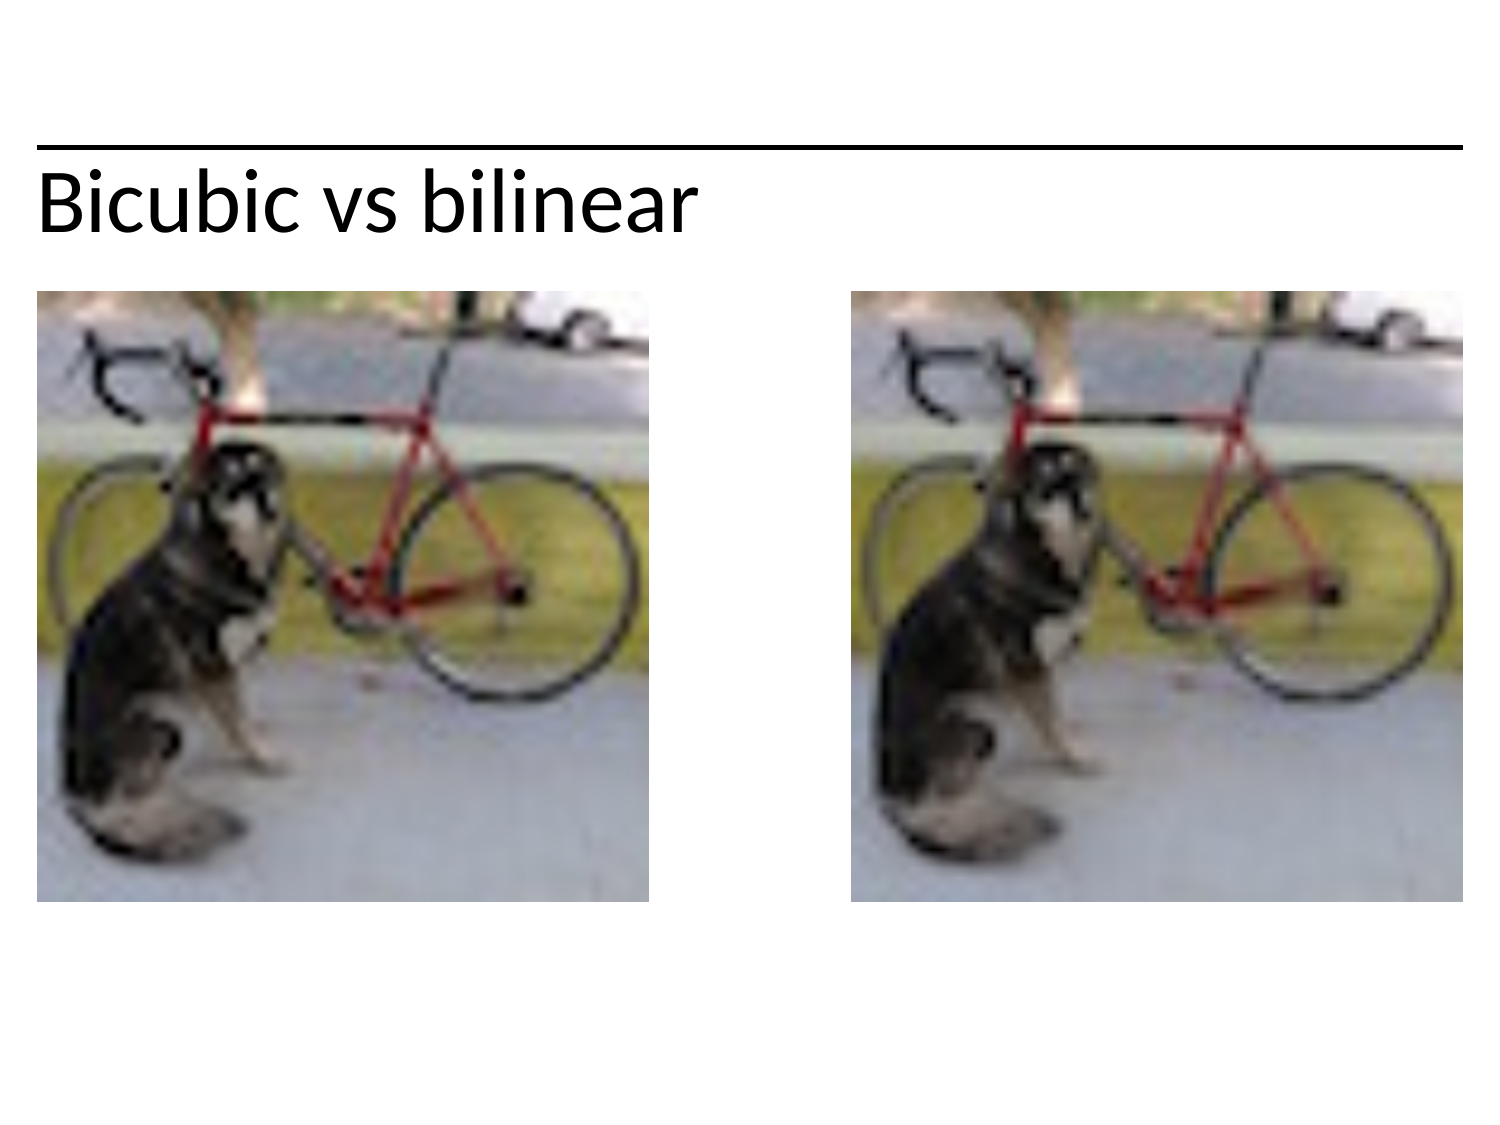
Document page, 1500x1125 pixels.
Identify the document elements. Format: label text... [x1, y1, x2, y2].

picture [851, 290, 1463, 902]
picture [37, 290, 649, 902]
title Bicubic vs bilinear [20, 172, 1479, 267]
